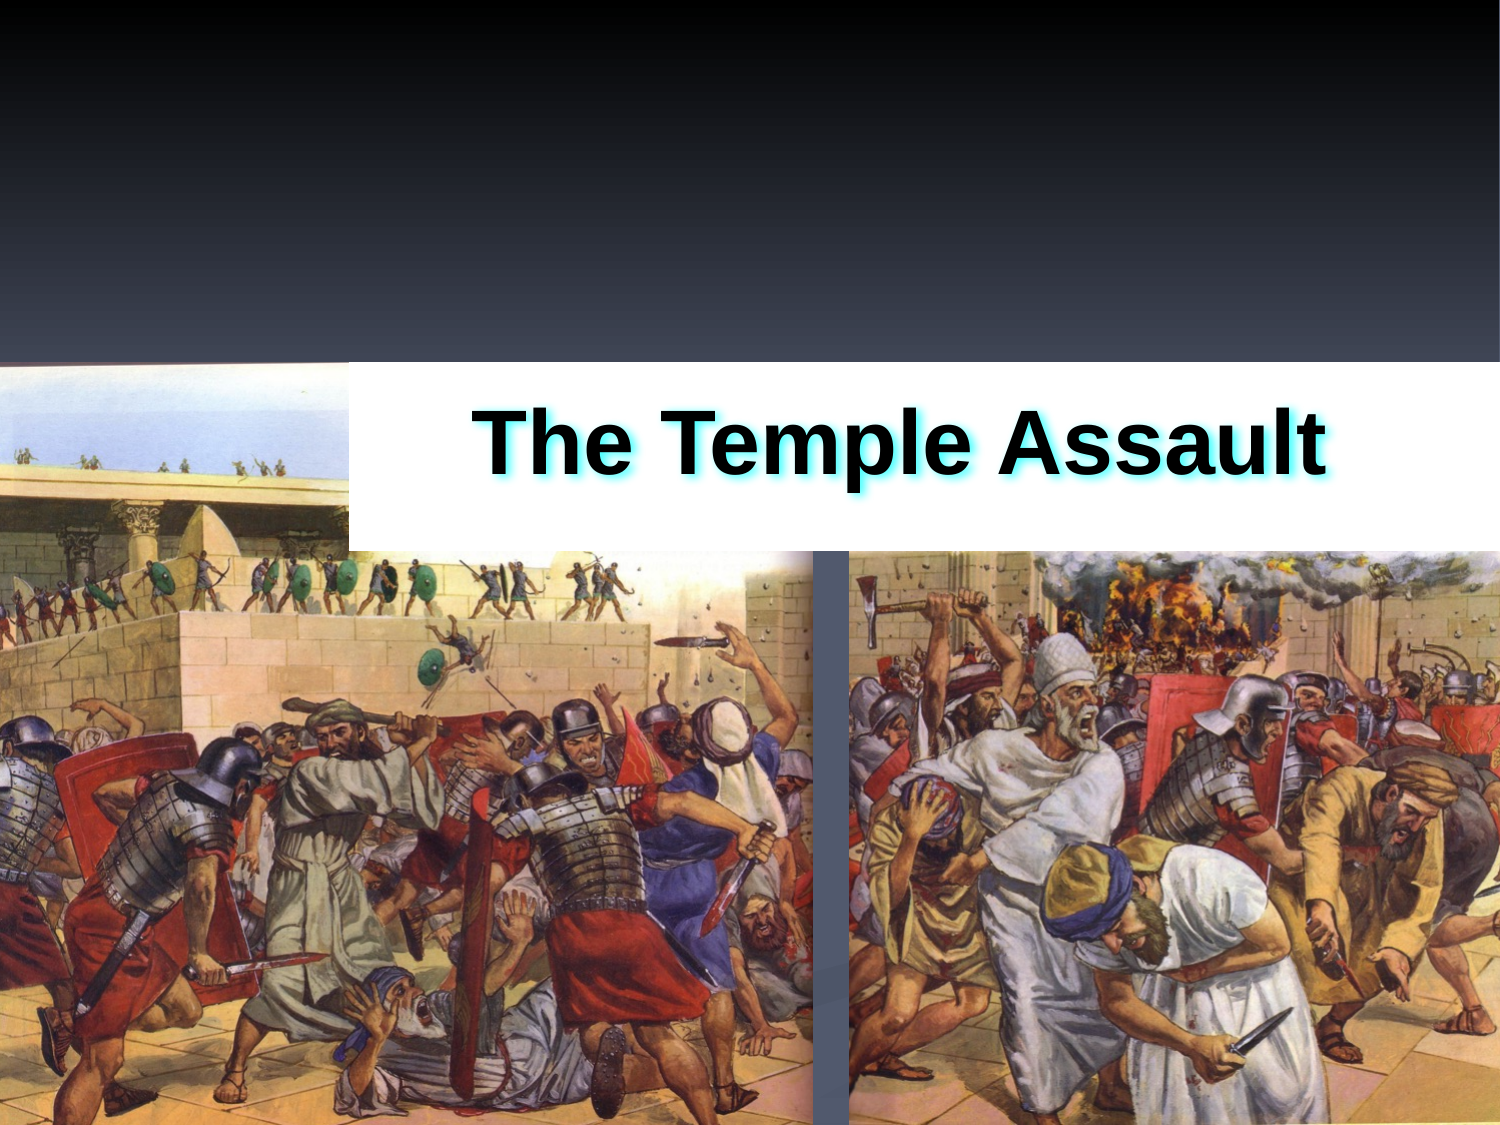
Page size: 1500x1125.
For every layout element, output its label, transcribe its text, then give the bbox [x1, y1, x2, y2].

text_box [813, 362, 1500, 550]
picture [849, 525, 1500, 1125]
picture [0, 362, 813, 1125]
title The Temple Assault [816, 372, 1412, 512]
